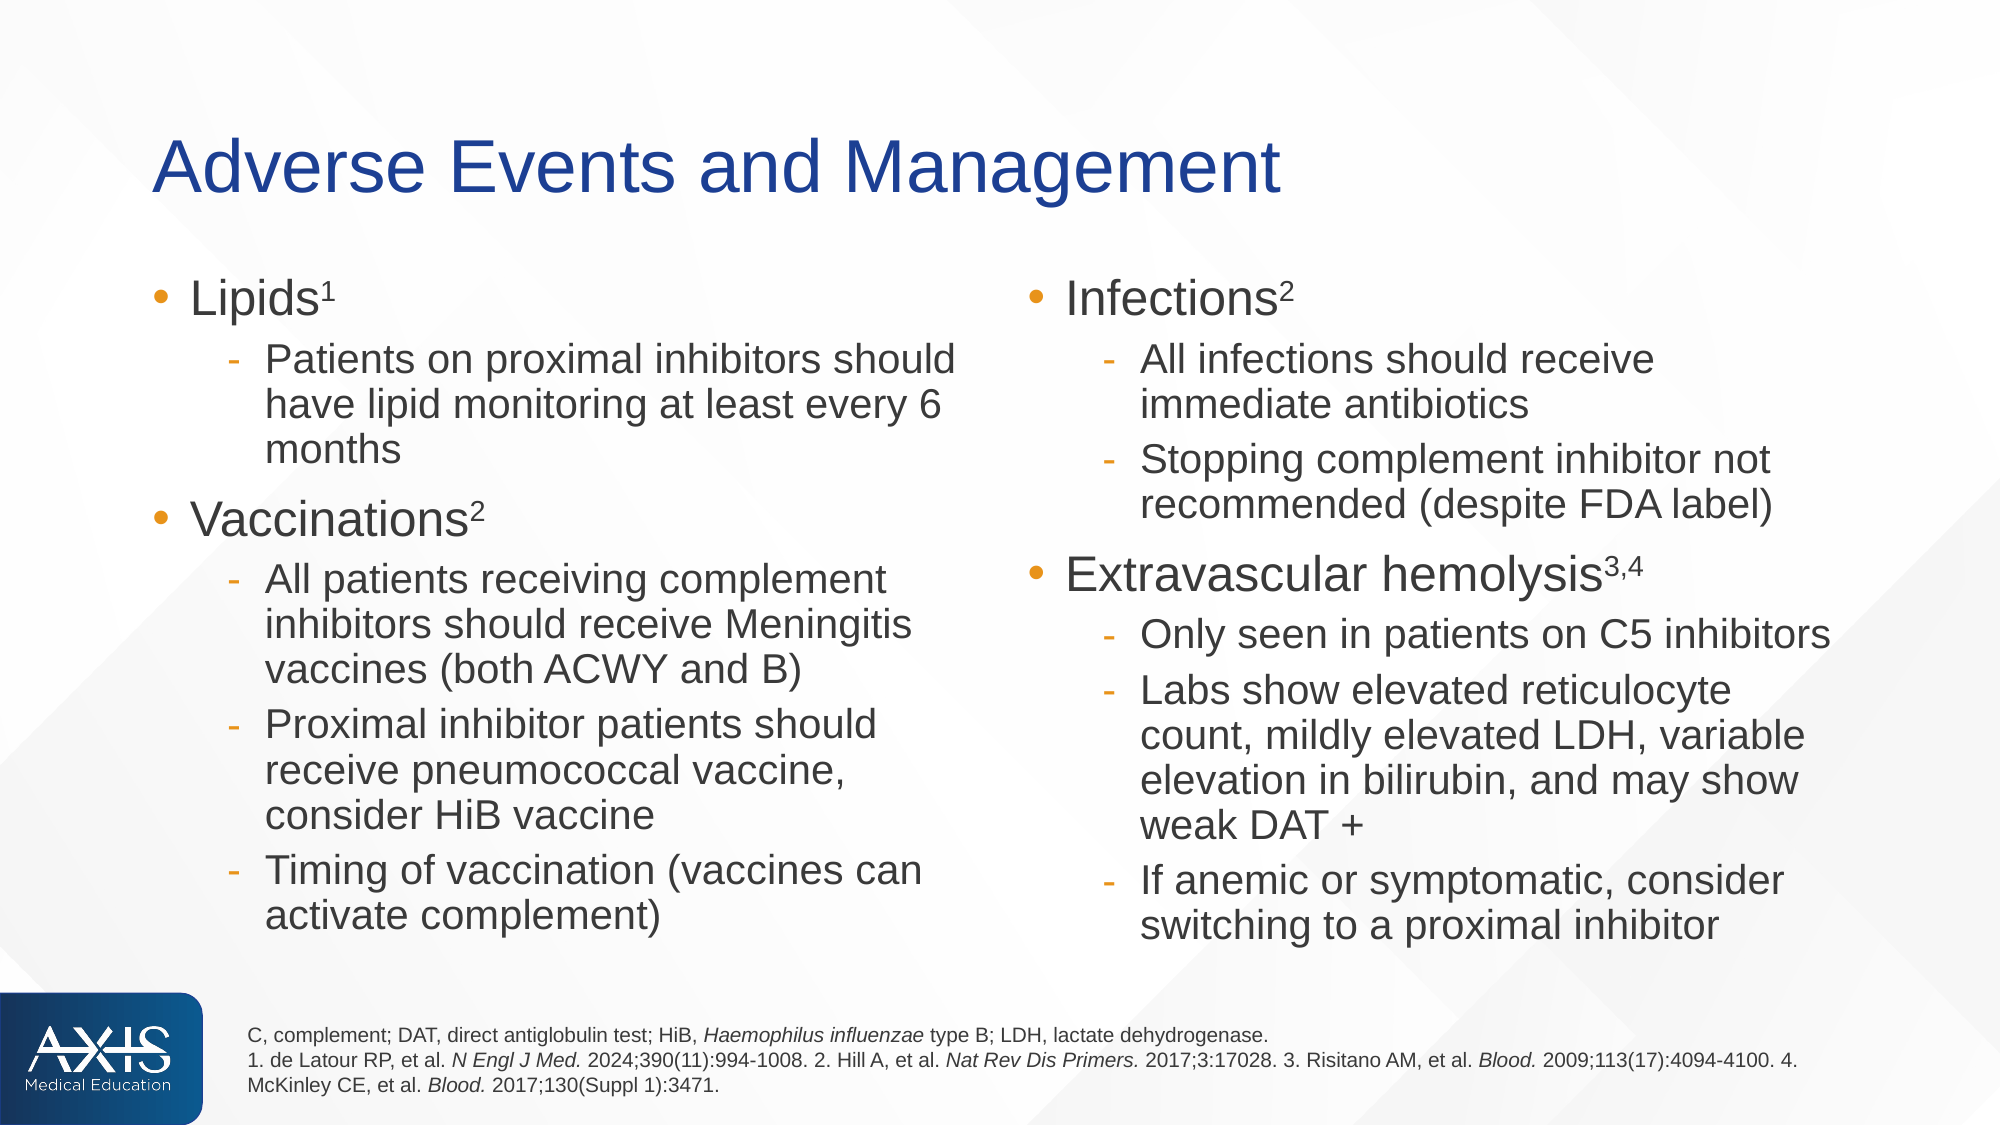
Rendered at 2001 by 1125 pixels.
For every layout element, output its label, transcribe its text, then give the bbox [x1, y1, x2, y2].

list Infections2 All infections should receive immediate antibiotics Stopping complement inhibitor not recommended (despite FDA label) Extravascular hemolysis3,4 Only seen in patients on C5 inhibitors Labs show elevated reticulocyte count, mildly elevated LDH, variable elevation in bilirubin, and may show weak DAT + If anemic or symptomatic, consider switching to a proximal inhibitor [1012, 265, 1863, 994]
footer C, complement; DAT, direct antiglobulin test; HiB, Haemophilus influenzae type B; LDH, lactate dehydrogenase. 1. de Latour RP, et al. N Engl J Med. 2024;390(11):994-1008. 2. Hill A, et al. Nat Rev Dis Primers. 2017;3:17028. 3. Risitano AM, et al. Blood. 2009;113(17):4094-4100. 4. McKinley CE, et al. Blood. 2017;130(Suppl 1):3471. [232, 993, 1819, 1125]
picture [24, 1001, 174, 1117]
title Adverse Events and Management [137, 59, 1863, 278]
list Lipids1 Patients on proximal inhibitors should have lipid monitoring at least every 6 months Vaccinations2 All patients receiving complement inhibitors should receive Meningitis vaccines (both ACWY and B) Proximal inhibitor patients should receive pneumococcal vaccine, consider HiB vaccine Timing of vaccination (vaccines can activate complement) [137, 265, 988, 994]
